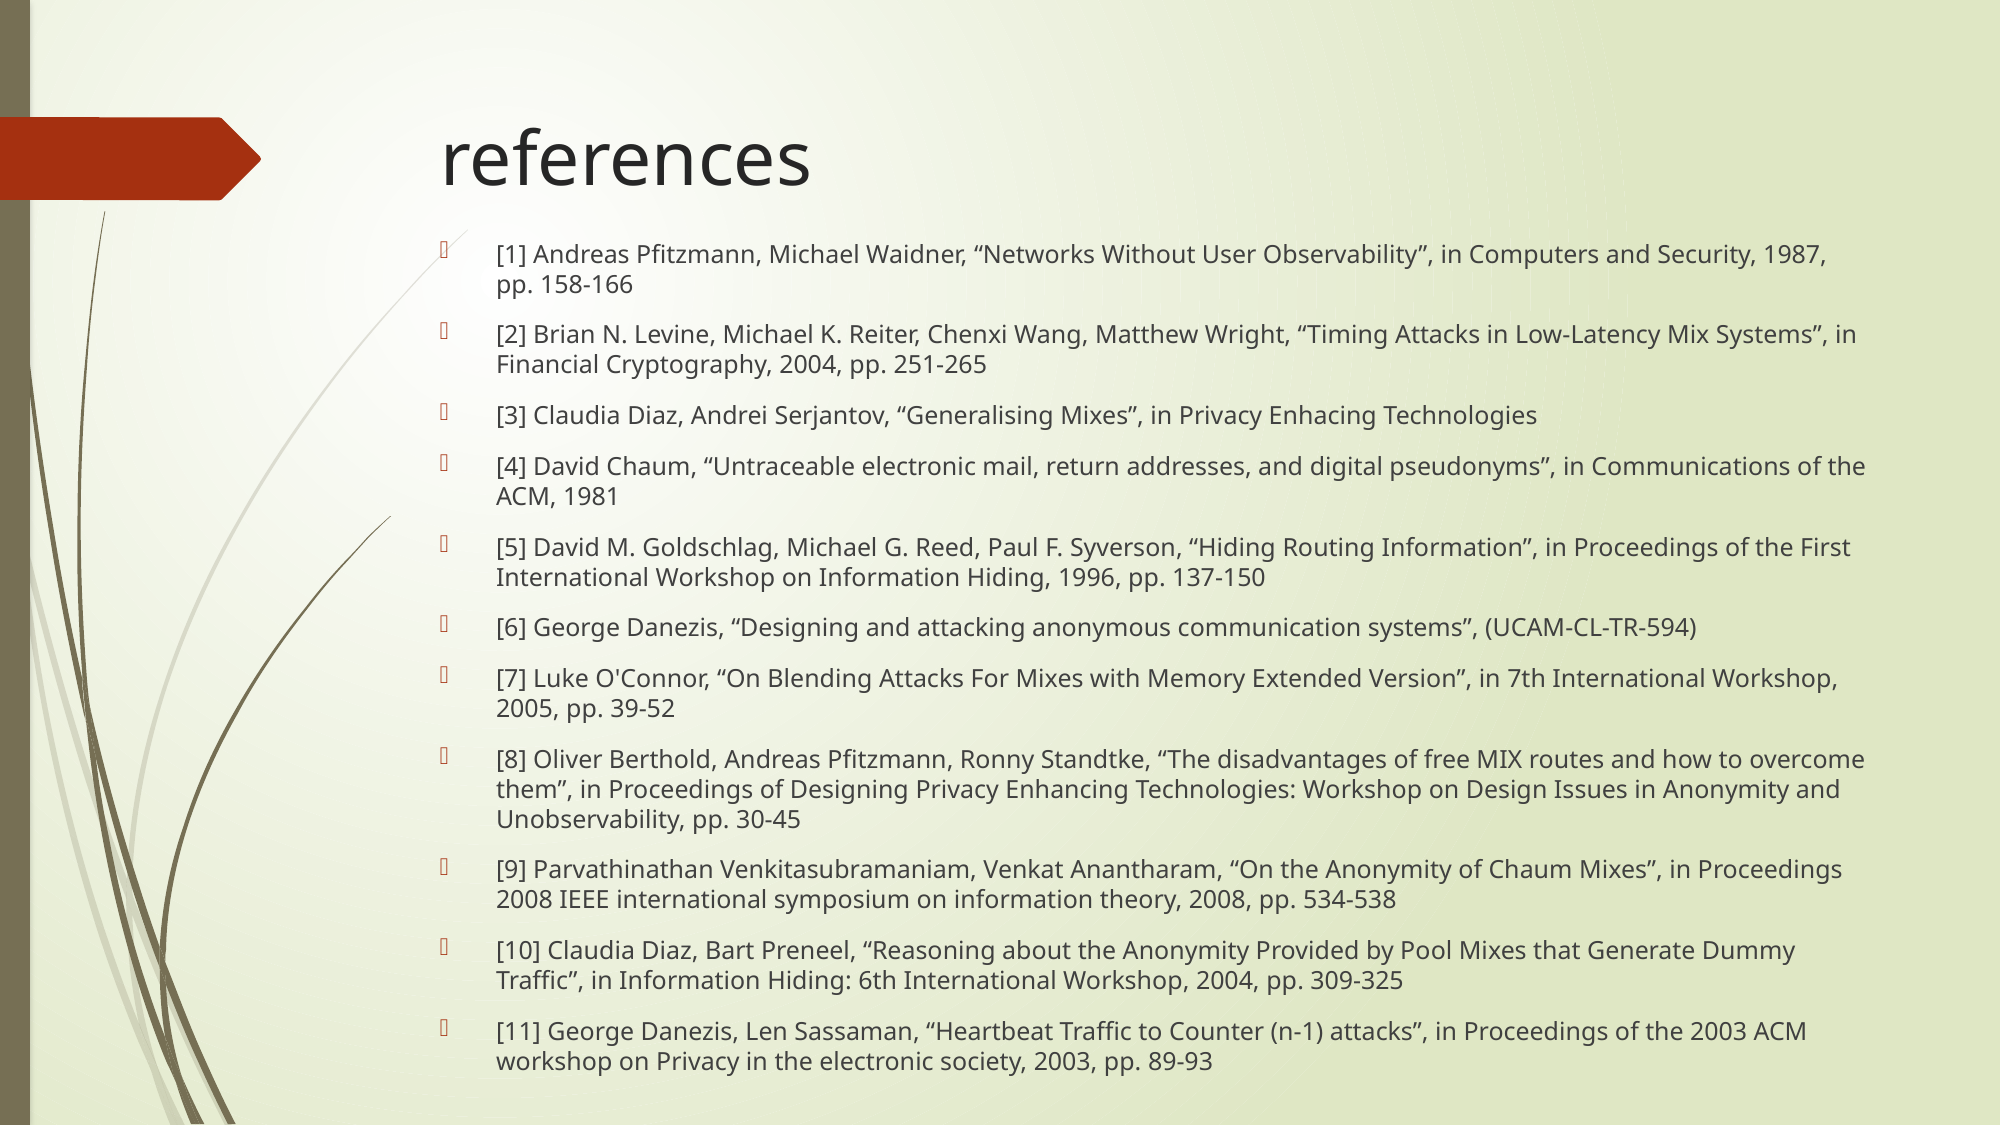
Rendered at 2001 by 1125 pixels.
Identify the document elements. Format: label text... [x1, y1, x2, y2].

list [1] Andreas Pfitzmann, Michael Waidner, “Networks Without User Observability”, in Computers and Security, 1987, pp. 158-166 [2] Brian N. Levine, Michael K. Reiter, Chenxi Wang, Matthew Wright, “Timing Attacks in Low-Latency Mix Systems”, in Financial Cryptography, 2004, pp. 251-265 [3] Claudia Diaz, Andrei Serjantov, “Generalising Mixes”, in Privacy Enhacing Technologies [4] David Chaum, “Untraceable electronic mail, return addresses, and digital pseudonyms”, in Communications of the ACM, 1981 [5] David M. Goldschlag, Michael G. Reed, Paul F. Syverson, “Hiding Routing Information”, in Proceedings of the First International Workshop on Information Hiding, 1996, pp. 137-150 [6] George Danezis, “Designing and attacking anonymous communication systems”, (UCAM-CL-TR-594) [7] Luke O'Connor, “On Blending Attacks For Mixes with Memory Extended Version”, in 7th International Workshop, 2005, pp. 39-52 [8] Oliver Berthold, Andreas Pfitzmann, Ronny Standtke, “The disadvantages of free MIX routes and how to overcome them”, in Proceedings of Designing Privacy Enhancing Technologies: Workshop on Design Issues in Anonymity and Unobservability, pp. 30-45 [9] Parvathinathan Venkitasubramaniam, Venkat Anantharam, “On the Anonymity of Chaum Mixes”, in Proceedings 2008 IEEE international symposium on information theory, 2008, pp. 534-538 [10] Claudia Diaz, Bart Preneel, “Reasoning about the Anonymity Provided by Pool Mixes that Generate Dummy Traffic”, in Information Hiding: 6th International Workshop, 2004, pp. 309-325 [11] George Danezis, Len Sassaman, “Heartbeat Traffic to Counter (n-1) attacks”, in Proceedings of the 2003 ACM workshop on Privacy in the electronic society, 2003, pp. 89-93 [424, 230, 1888, 1125]
title references [425, 102, 1888, 230]
